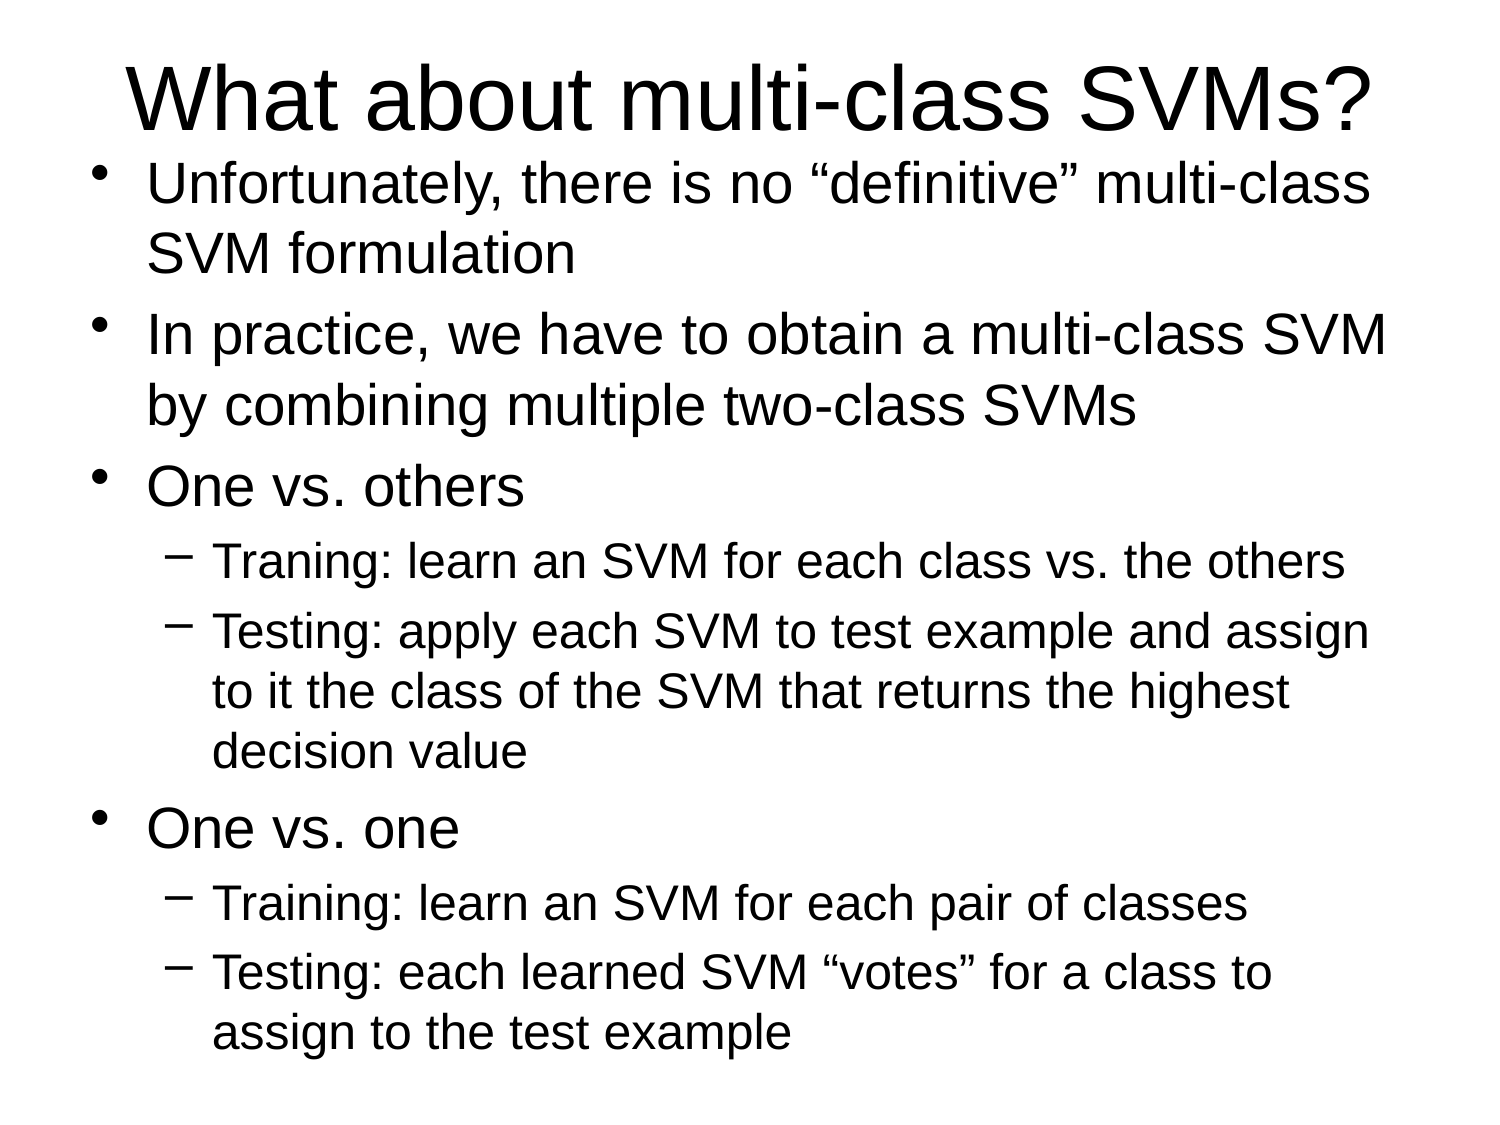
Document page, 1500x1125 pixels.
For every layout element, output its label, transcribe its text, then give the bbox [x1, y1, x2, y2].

title What about multi-class SVMs? [74, 0, 1426, 137]
list Unfortunately, there is no “definitive” multi-class SVM formulation In practice, we have to obtain a multi-class SVM by combining multiple two-class SVMs One vs. others Traning: learn an SVM for each class vs. the others Testing: apply each SVM to test example and assign to it the class of the SVM that returns the highest decision value One vs. one Training: learn an SVM for each pair of classes Testing: each learned SVM “votes” for a class to assign to the test example [74, 137, 1426, 881]
